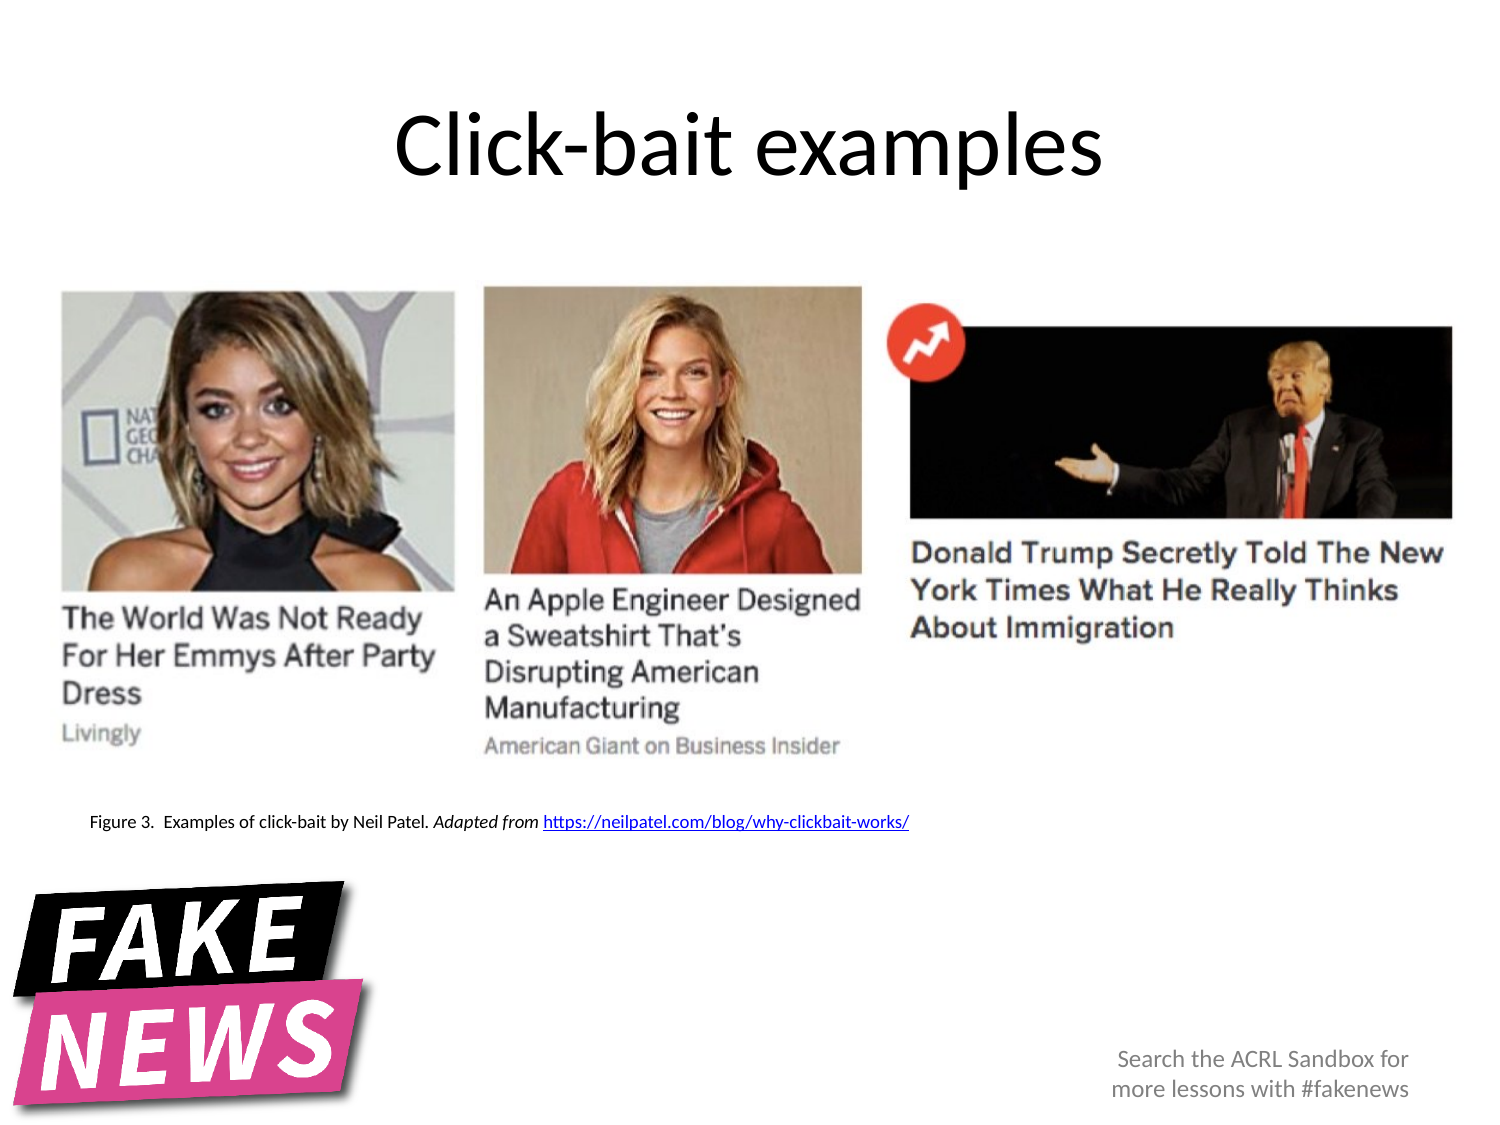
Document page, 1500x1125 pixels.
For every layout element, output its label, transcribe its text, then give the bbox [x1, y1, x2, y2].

picture [475, 280, 868, 774]
text_box Figure 3. Examples of click-bait by Neil Patel. Adapted from https://neilpatel.com/blog/why-clickbait-works/ [75, 802, 1500, 840]
picture [880, 299, 1476, 650]
picture [49, 280, 464, 774]
title Click-bait examples [75, 45, 1425, 233]
picture [5, 873, 383, 1125]
